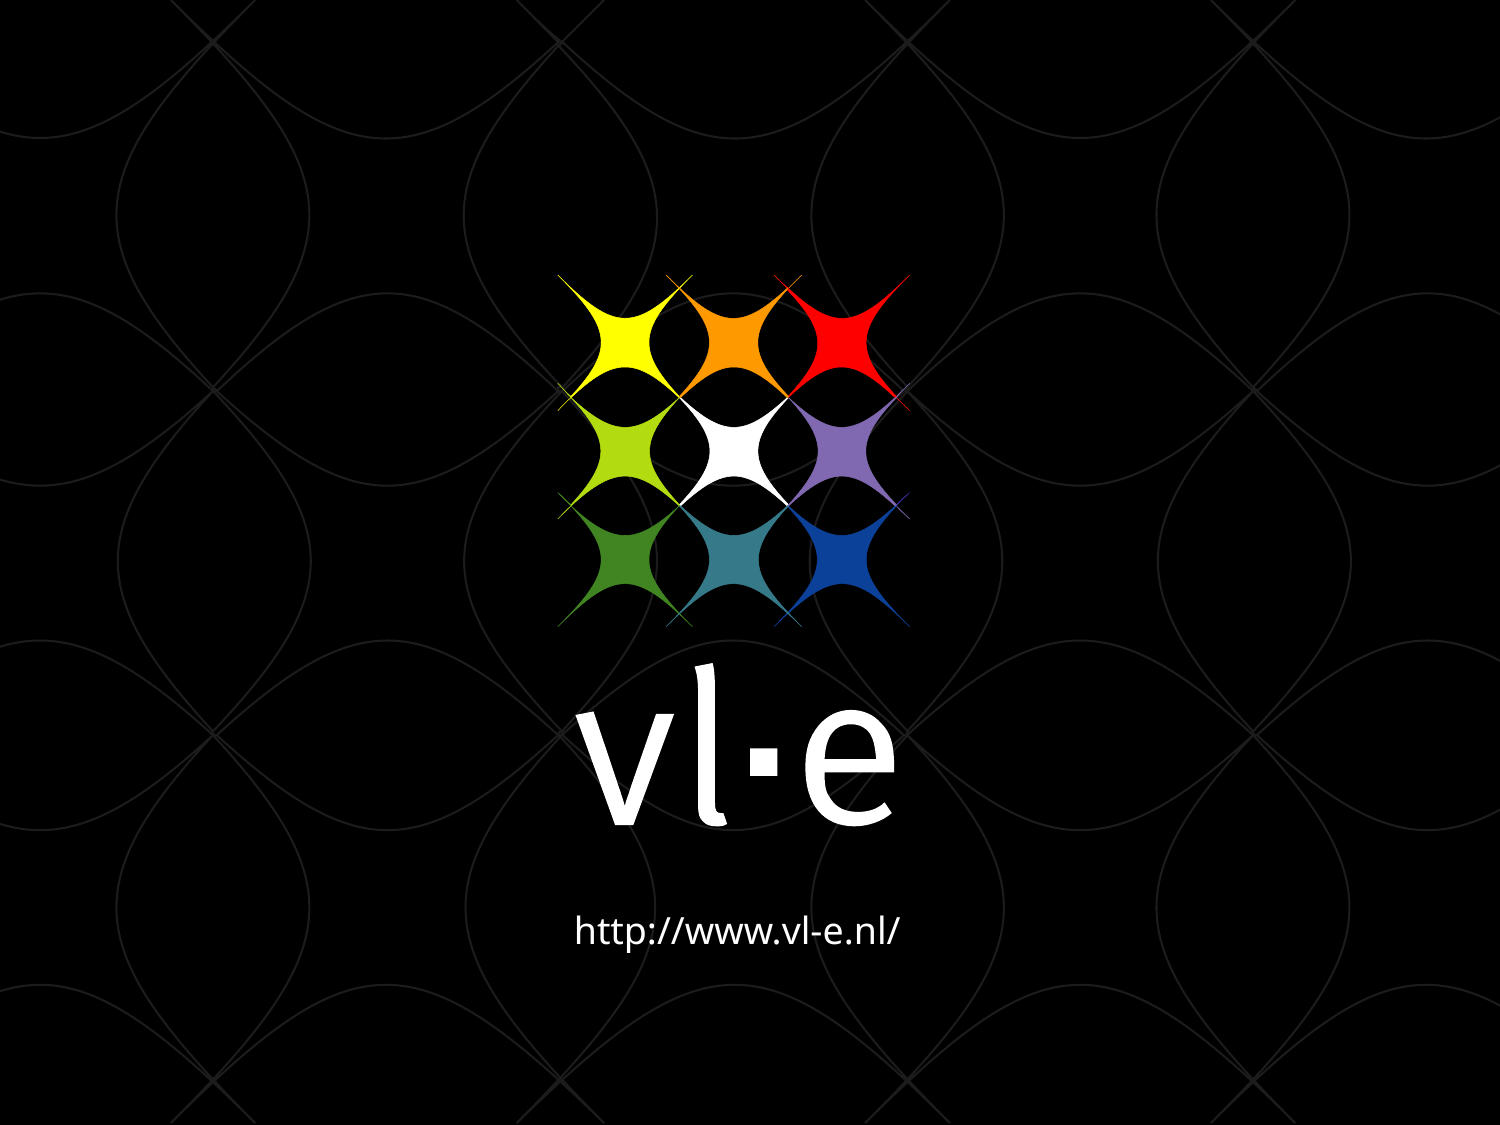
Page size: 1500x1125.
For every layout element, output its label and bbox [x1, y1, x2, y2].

text_box [0, 0, 1500, 1124]
text_box [557, 274, 910, 827]
